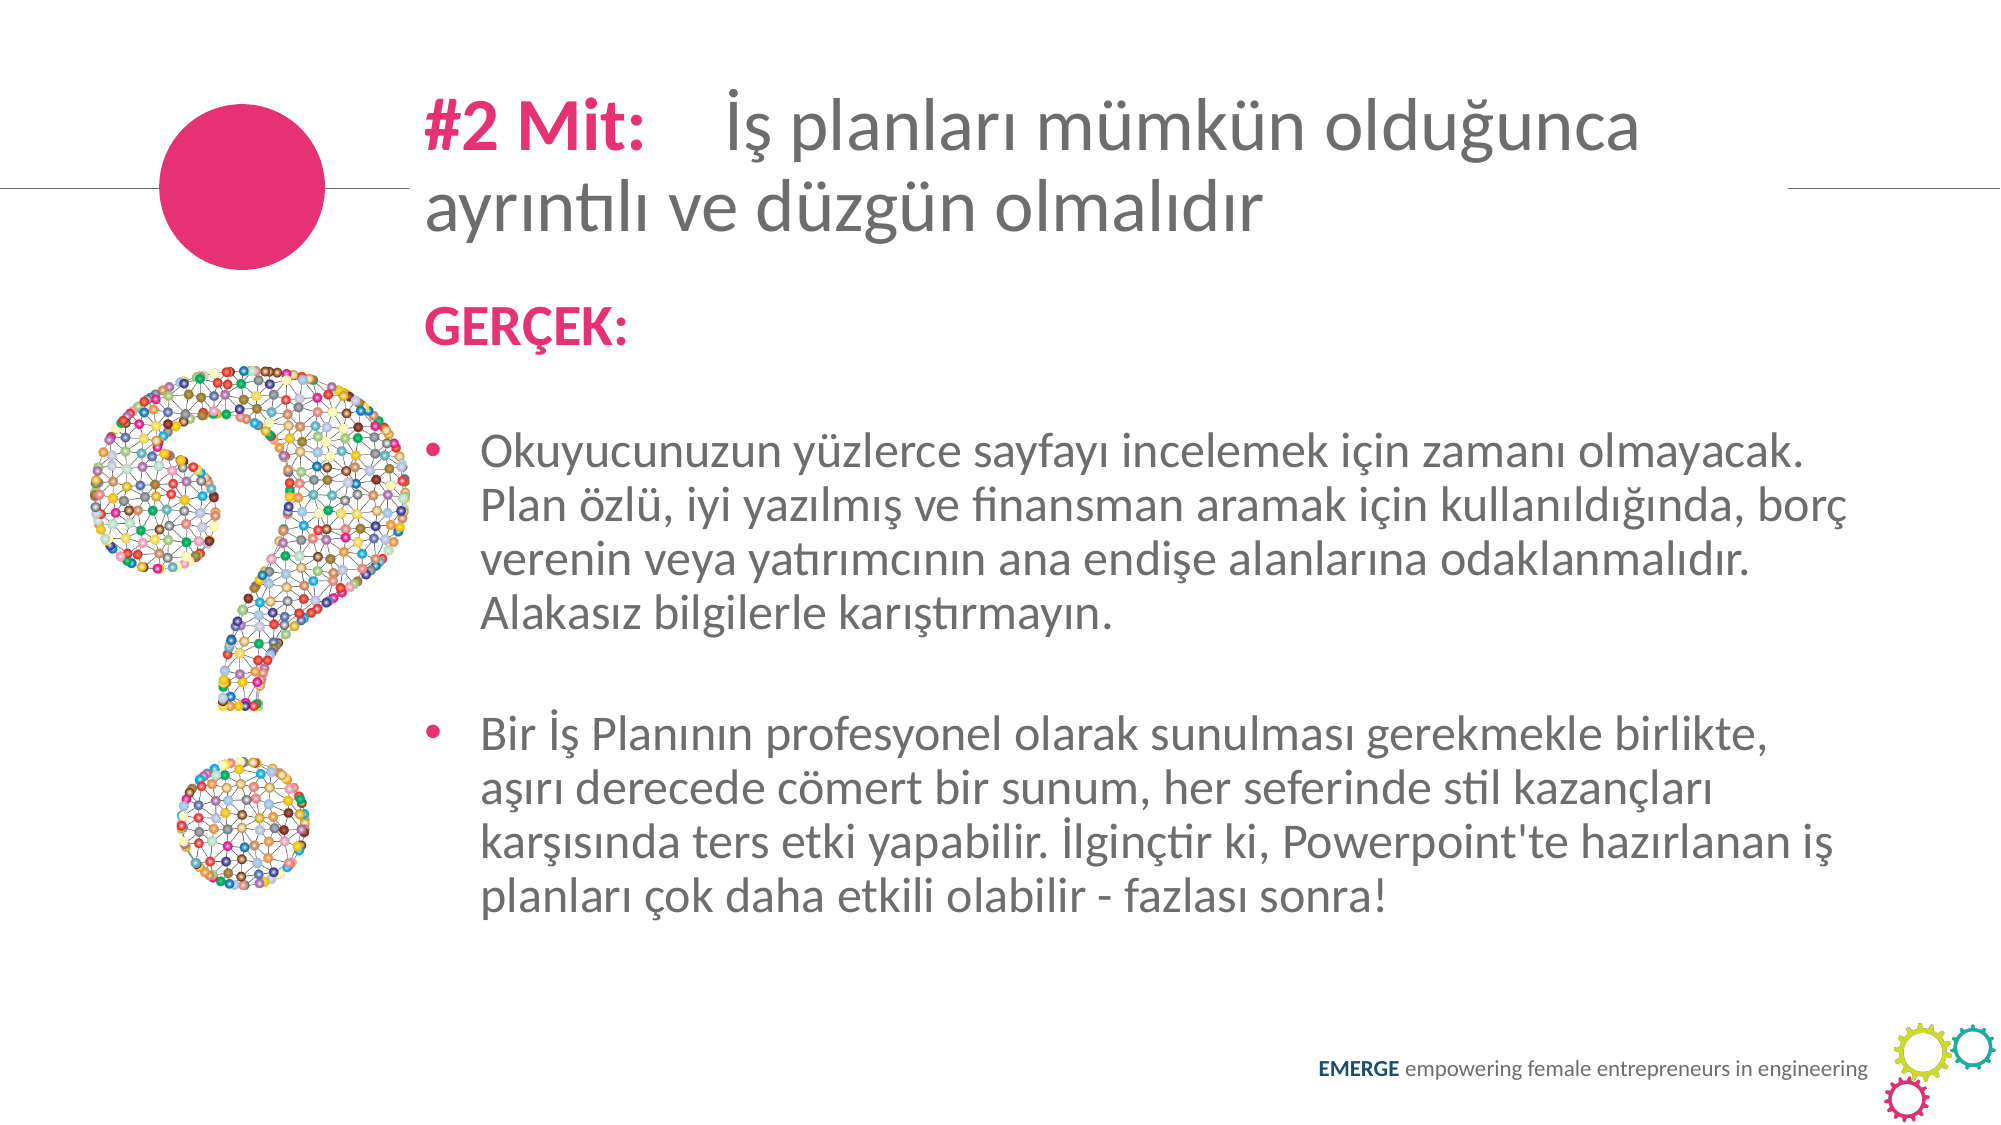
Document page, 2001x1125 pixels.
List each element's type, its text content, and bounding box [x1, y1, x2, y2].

list GERÇEK: Okuyucunuzun yüzlerce sayfayı incelemek için zamanı olmayacak. Plan özlü, iyi yazılmış ve finansman aramak için kullanıldığında, borç verenin veya yatırımcının ana endişe alanlarına odaklanmalıdır. Alakasız bilgilerle karıştırmayın. Bir İş Planının profesyonel olarak sunulması gerekmekle birlikte, aşırı derecede cömert bir sunum, her seferinde stil kazançları karşısında ters etki yapabilir. İlginçtir ki, Powerpoint'te hazırlanan iş planları çok daha etkili olabilir - fazlası sonra! [409, 287, 1877, 923]
list #2 Mit: İş planları mümkün olduğunca ayrıntılı ve düzgün olmalıdır [409, 77, 1788, 219]
picture [90, 365, 410, 890]
picture [1865, 995, 2001, 1125]
